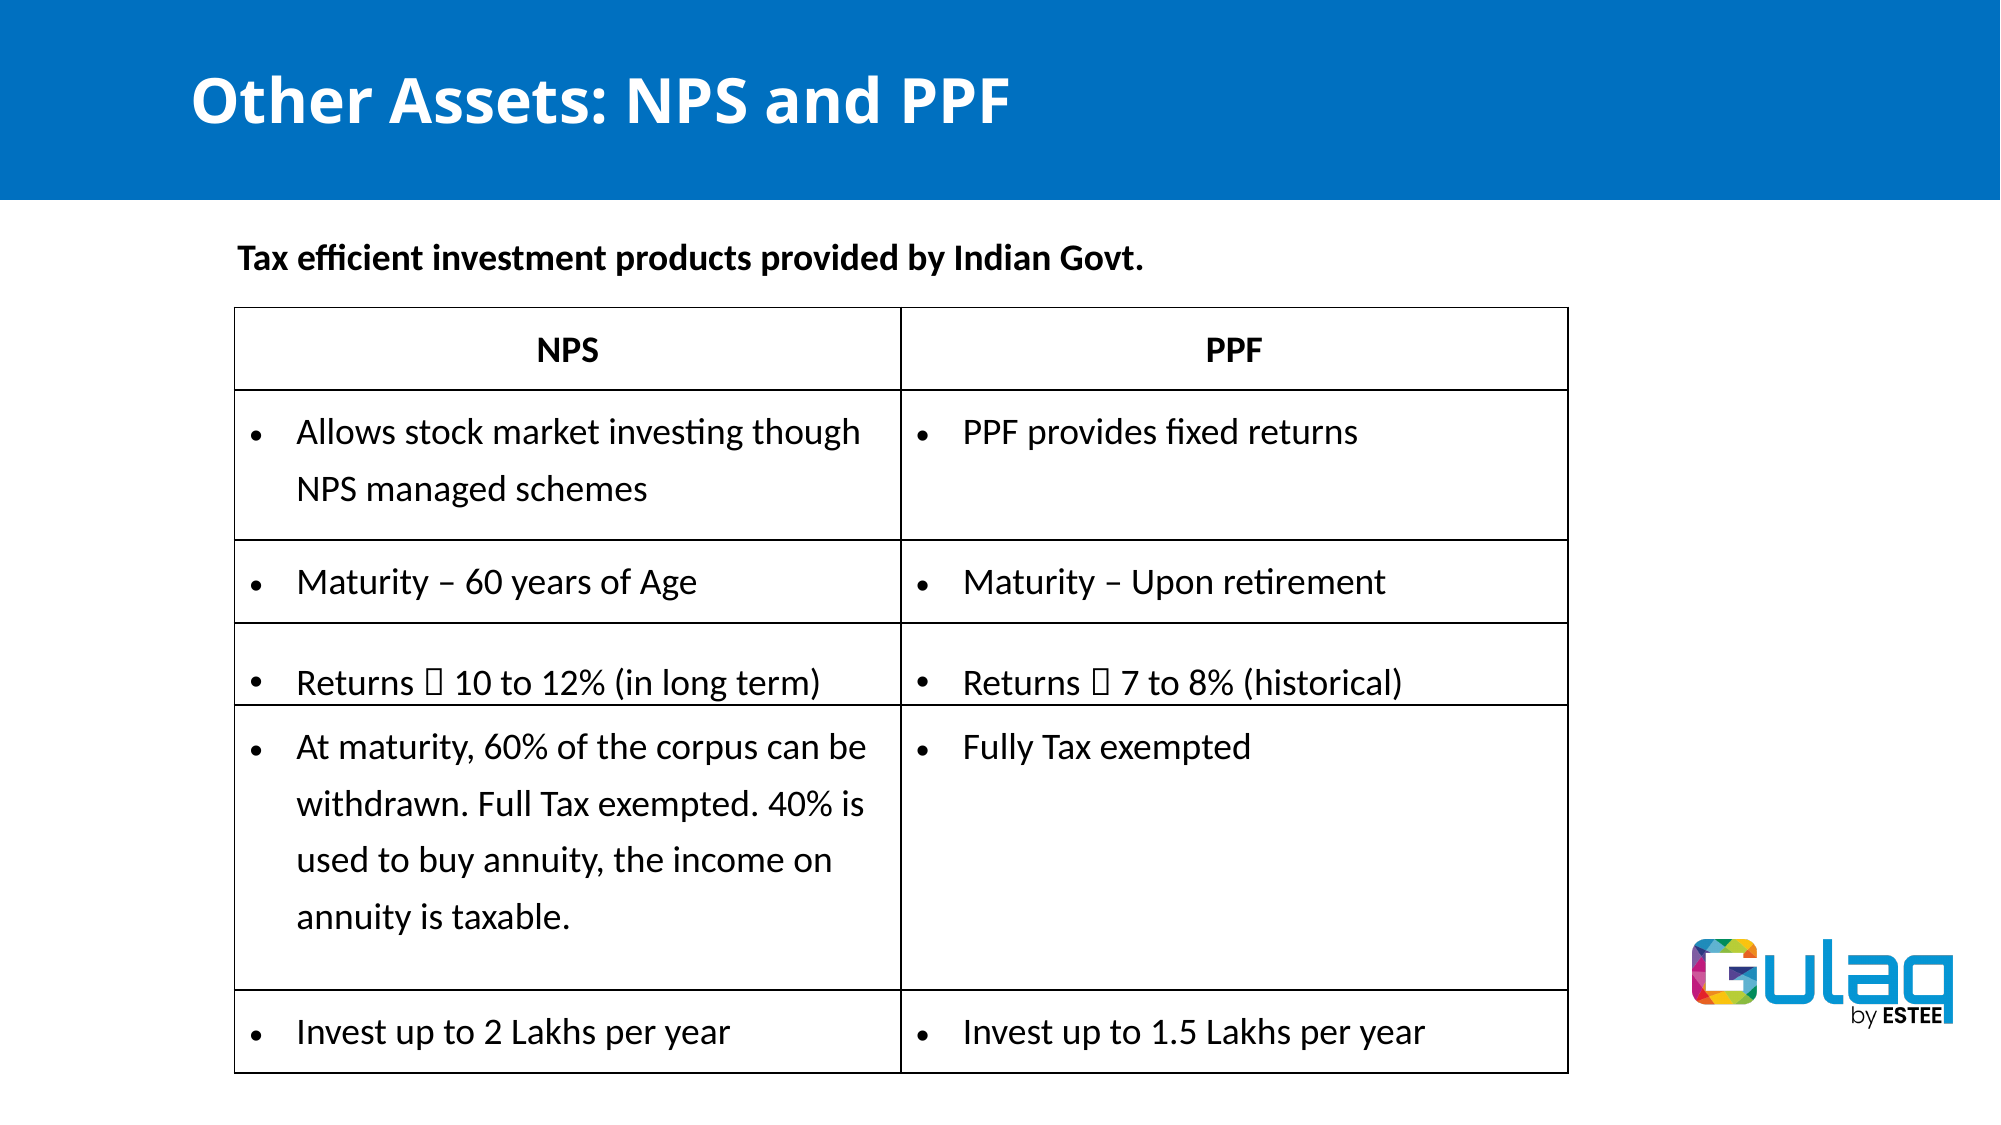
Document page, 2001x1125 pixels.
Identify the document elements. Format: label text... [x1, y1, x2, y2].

table_cell Invest up to 1.5 Lakhs per year [902, 991, 1567, 1072]
table_cell PPF provides fixed returns [902, 391, 1567, 539]
picture [1692, 939, 1953, 1029]
text_box Tax efficient investment products provided by Indian Govt. [222, 202, 1618, 285]
table_cell Invest up to 2 Lakhs per year [235, 991, 900, 1072]
table_cell Returns  7 to 8% (historical) [902, 624, 1567, 704]
table_cell Allows stock market investing though NPS managed schemes [235, 391, 900, 539]
picture [1913, 965, 1943, 995]
table_cell At maturity, 60% of the corpus can be withdrawn. Full Tax exempted. 40% is used to buy annuity, the income on annuity is taxable. [235, 706, 900, 989]
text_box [0, 0, 2000, 200]
table_header PPF [902, 308, 1567, 389]
table_cell Returns  10 to 12% (in long term) [235, 624, 900, 704]
table_cell Maturity – Upon retirement [902, 541, 1567, 622]
table_cell Fully Tax exempted [902, 706, 1567, 989]
table_header NPS [235, 308, 900, 389]
table_cell Maturity – 60 years of Age [235, 541, 900, 622]
